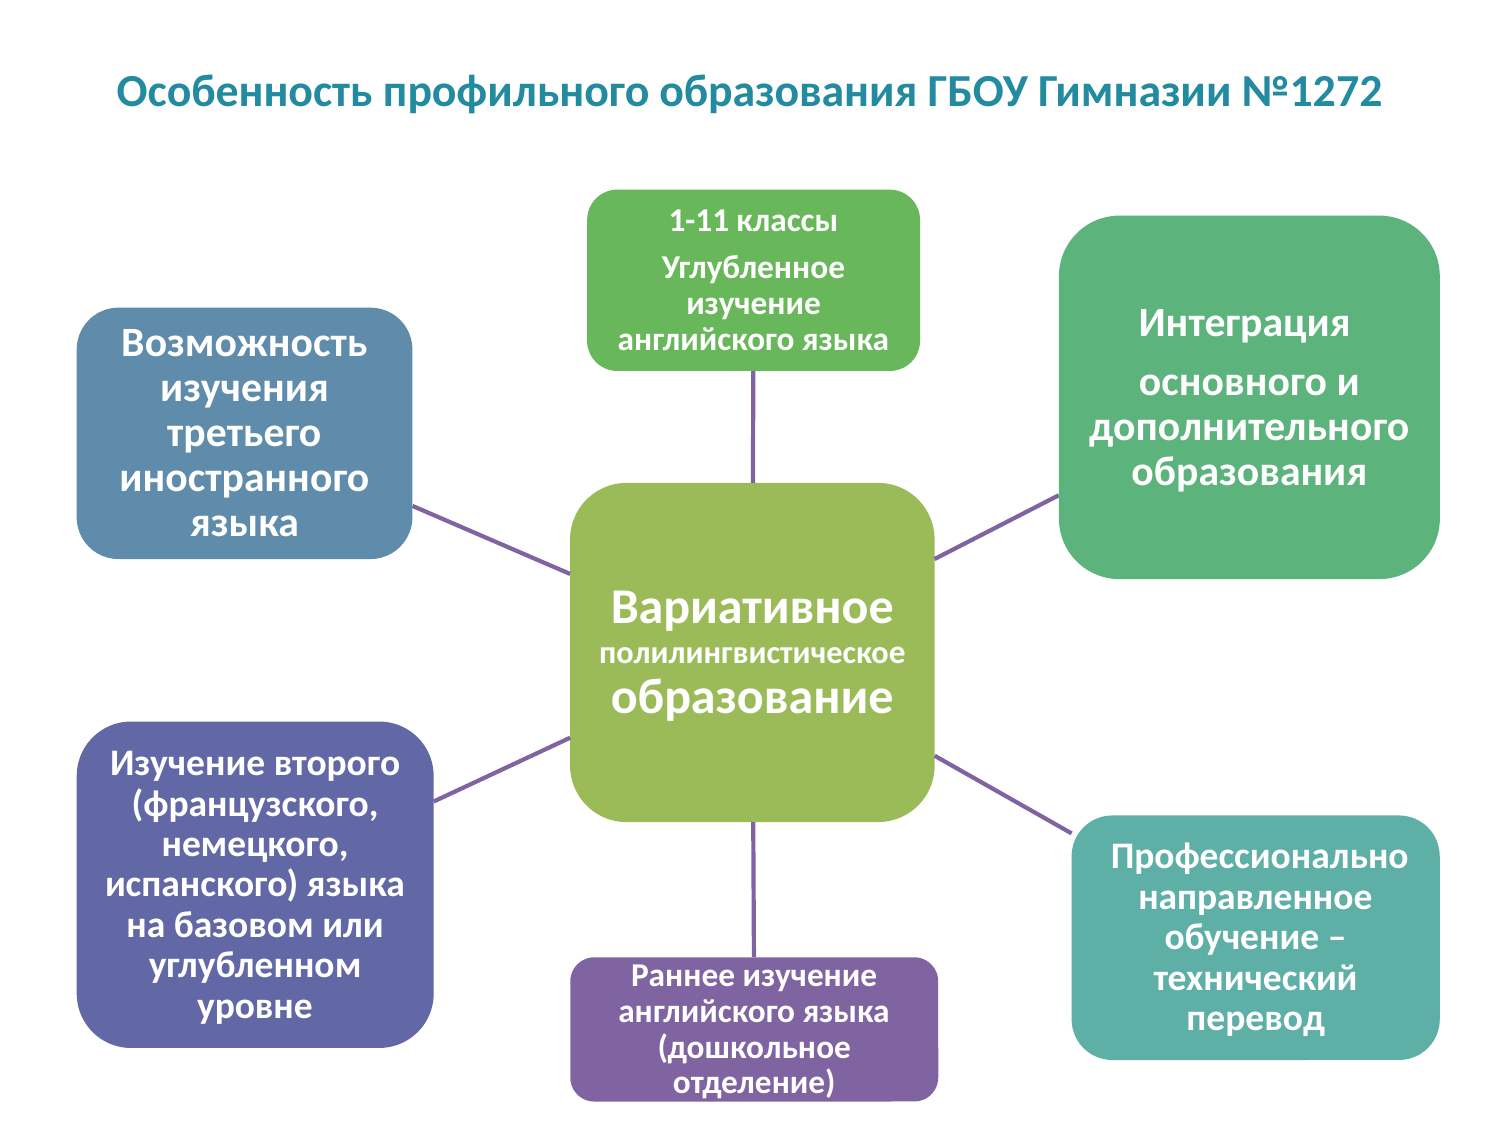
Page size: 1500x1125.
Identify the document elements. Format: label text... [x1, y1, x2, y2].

title Особенность профильного образования ГБОУ Гимназии №1272 [53, 30, 1447, 145]
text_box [76, 200, 1441, 1125]
